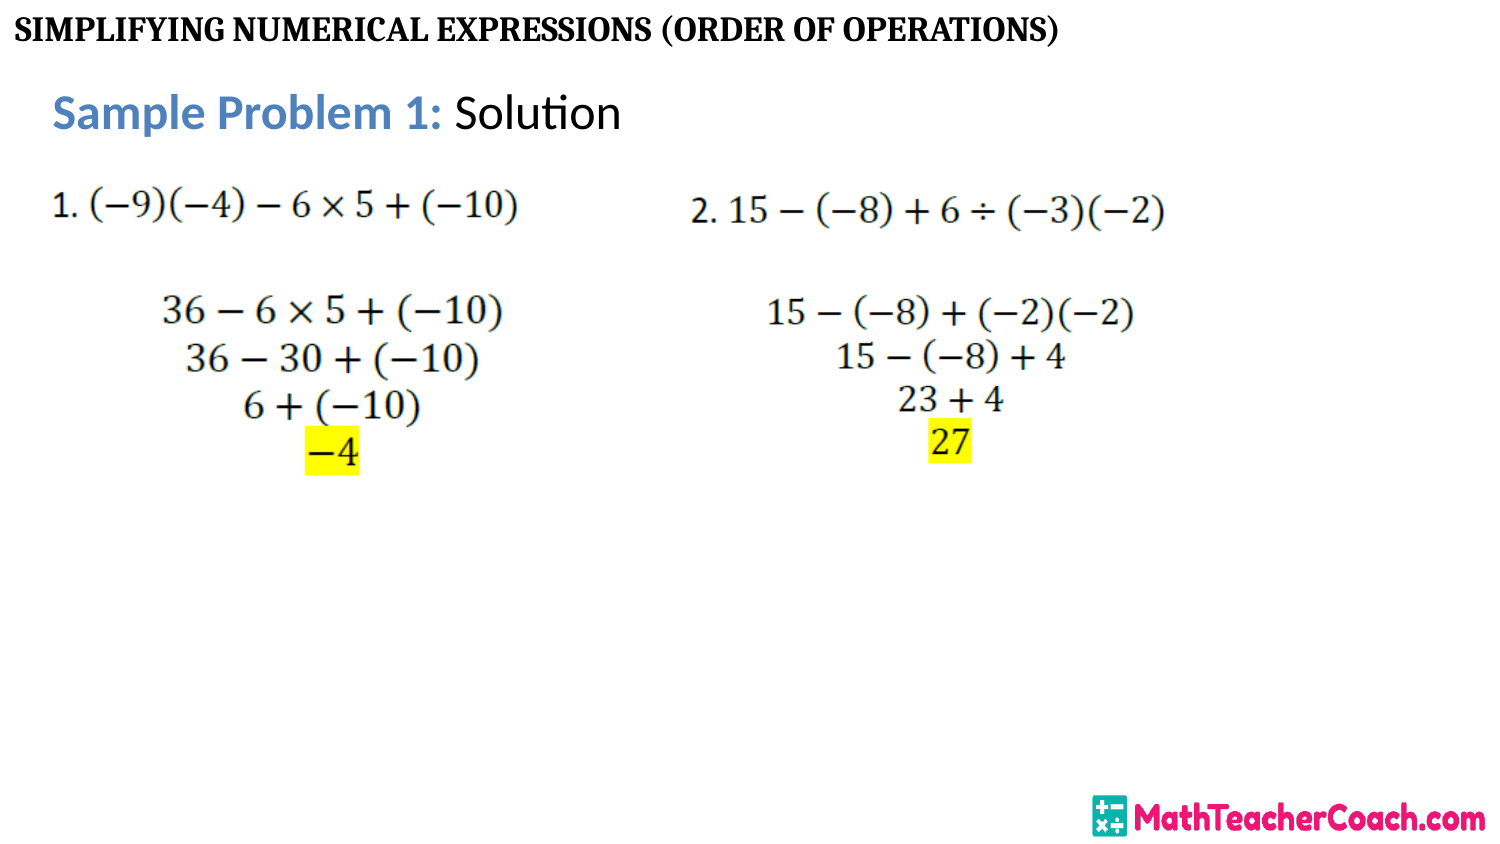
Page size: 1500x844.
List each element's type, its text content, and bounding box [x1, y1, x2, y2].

picture [1087, 789, 1488, 841]
picture [687, 187, 1165, 240]
title SIMPLIFYING NUMERICAL EXPRESSIONS (ORDER OF OPERATIONS) [0, 0, 1350, 57]
picture [746, 278, 1155, 468]
picture [49, 184, 527, 226]
picture [149, 284, 507, 485]
list Sample Problem 1: Solution [37, 71, 1463, 785]
